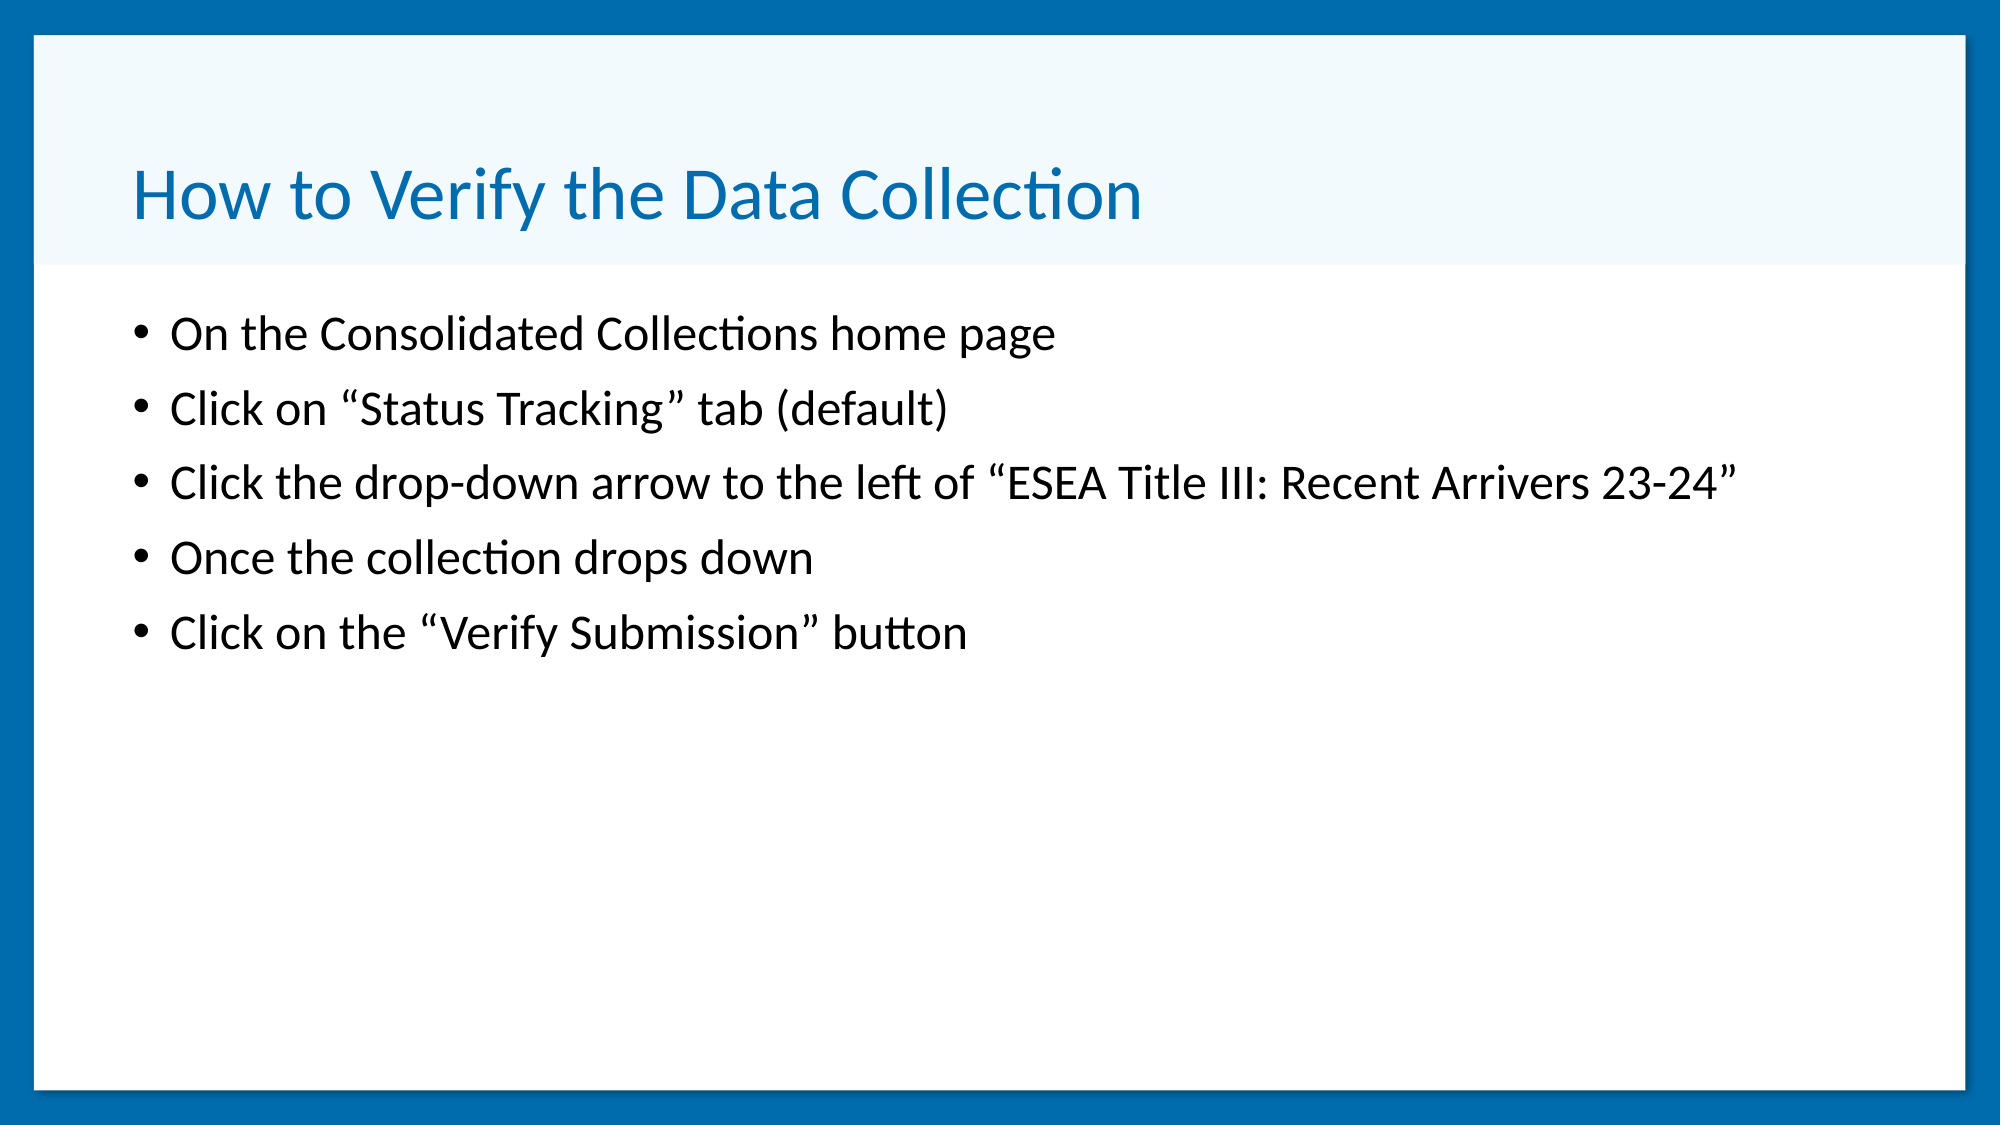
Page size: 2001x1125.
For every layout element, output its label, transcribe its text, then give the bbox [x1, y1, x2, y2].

list On the Consolidated Collections home page Click on “Status Tracking” tab (default) Click the drop-down arrow to the left of “ESEA Title III: Recent Arrivers 23-24” Once the collection drops down Click on the “Verify Submission” button [117, 299, 1887, 974]
title How to Verify the Data Collection [117, 75, 1887, 244]
